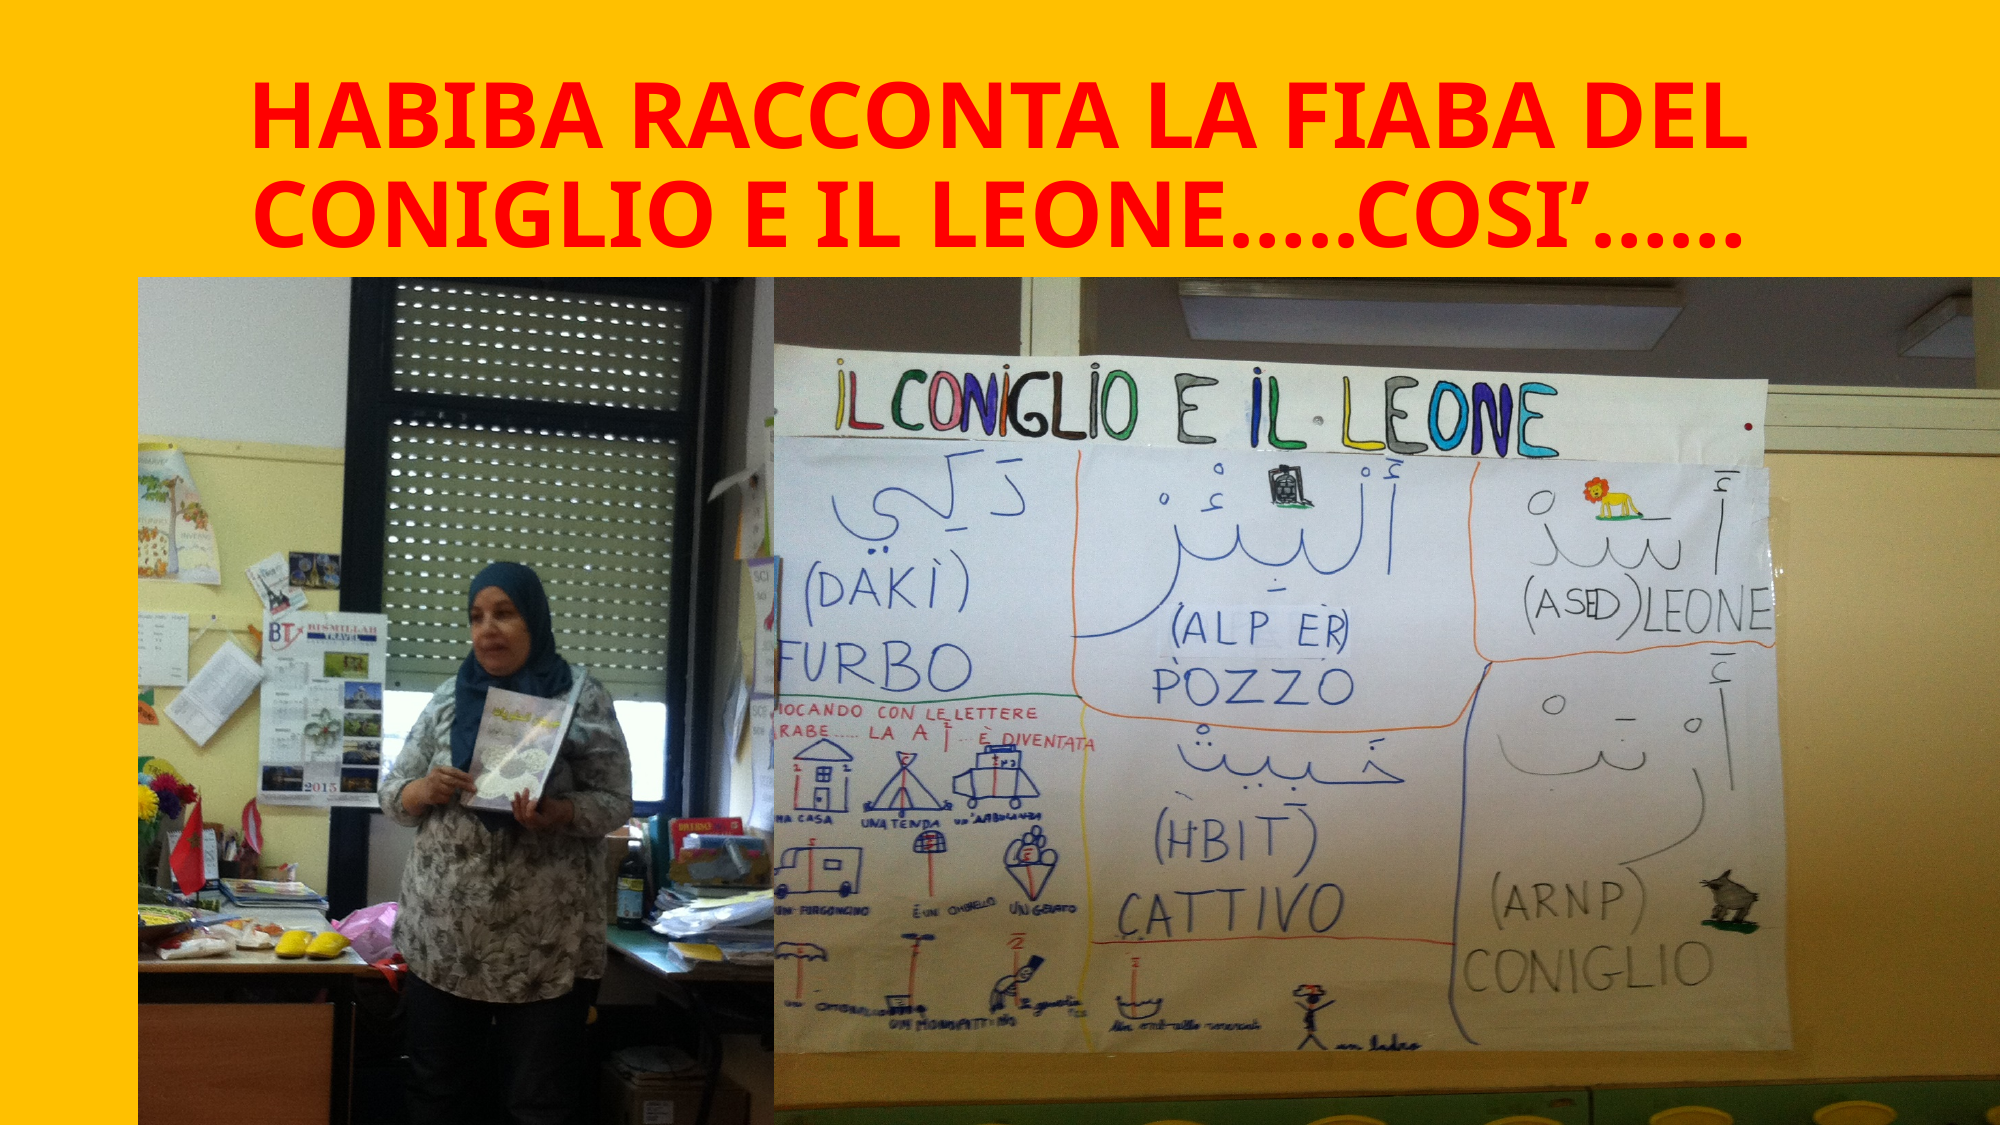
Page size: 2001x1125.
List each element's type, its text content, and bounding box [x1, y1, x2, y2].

title HABIBA RACCONTA LA FIABA DEL CONIGLIO E IL LEONE…..COSI’…… [137, 59, 1863, 278]
picture [138, 277, 2000, 1125]
